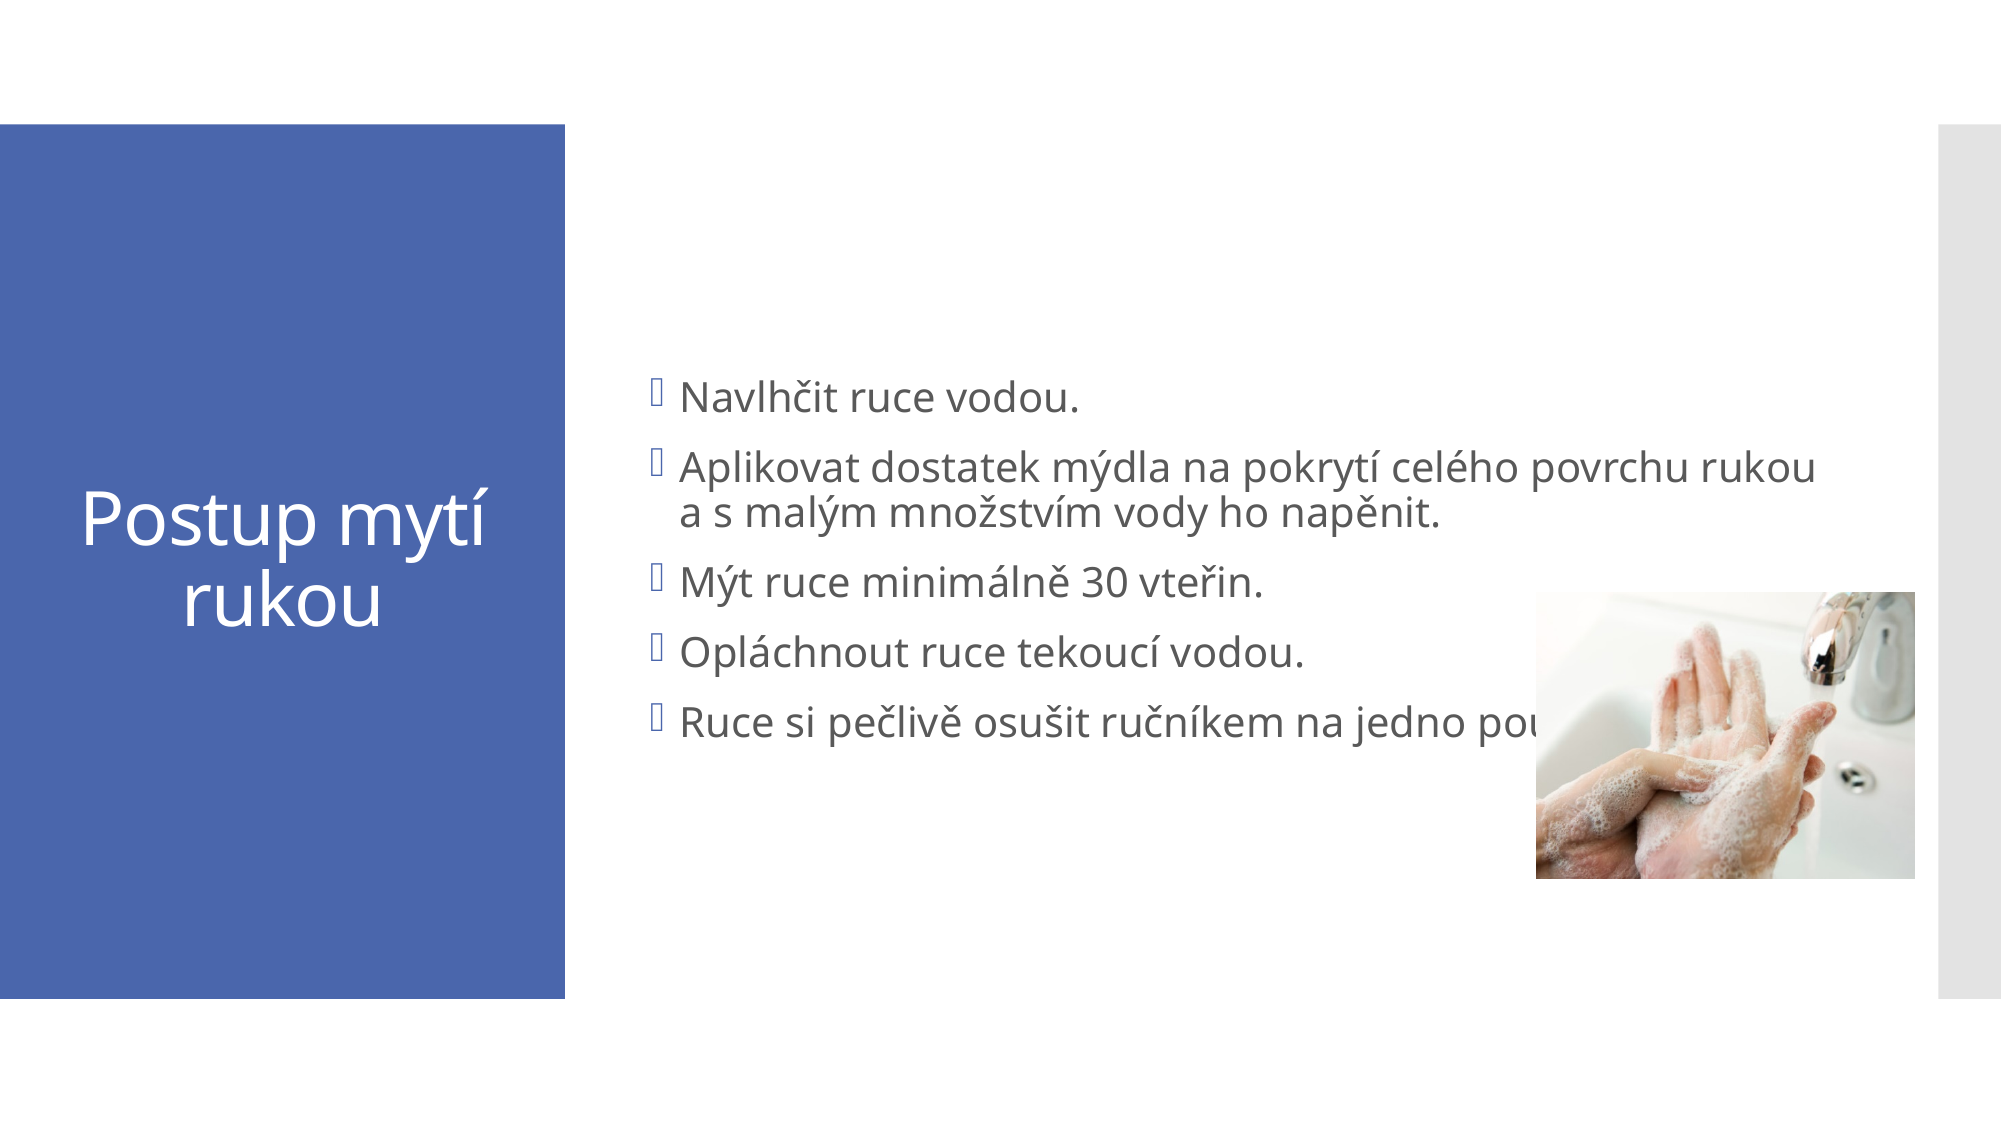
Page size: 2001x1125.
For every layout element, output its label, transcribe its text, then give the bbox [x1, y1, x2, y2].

picture [1535, 591, 1916, 880]
list Navlhčit ruce vodou. Aplikovat dostatek mýdla na pokrytí celého povrchu rukou a s malým množstvím vody ho napěnit. Mýt ruce minimálně 30 vteřin. Opláchnout ruce tekoucí vodou. Ruce si pečlivě osušit ručníkem na jedno použití. [634, 141, 1835, 982]
title Postup mytí rukou [41, 184, 525, 940]
